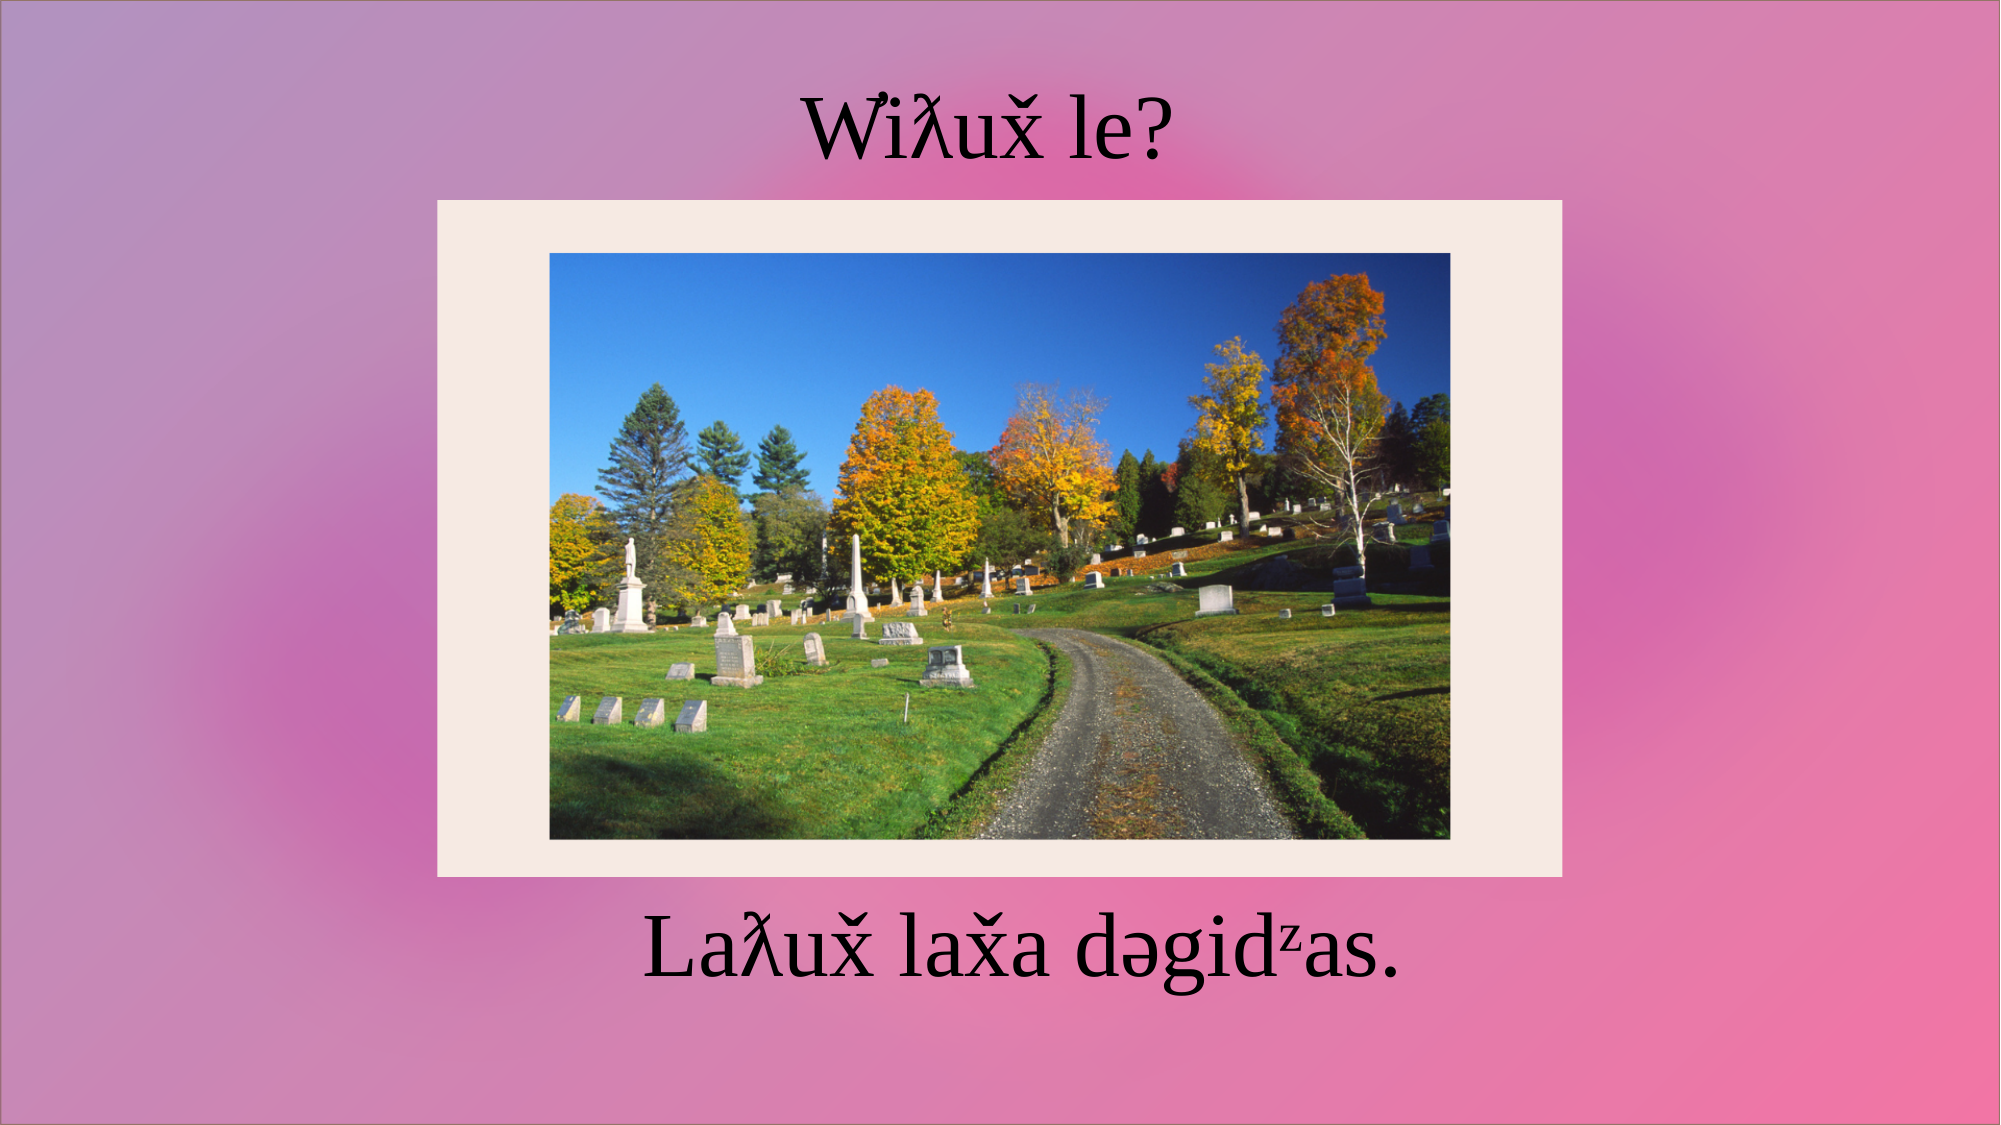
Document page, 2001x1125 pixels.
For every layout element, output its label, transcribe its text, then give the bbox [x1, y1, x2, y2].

text_box W̓iƛux̌ le? [460, 59, 1516, 185]
picture [437, 200, 1563, 877]
text_box Laƛux̌ lax̌a dəgidᶻas. [414, 877, 1633, 1047]
